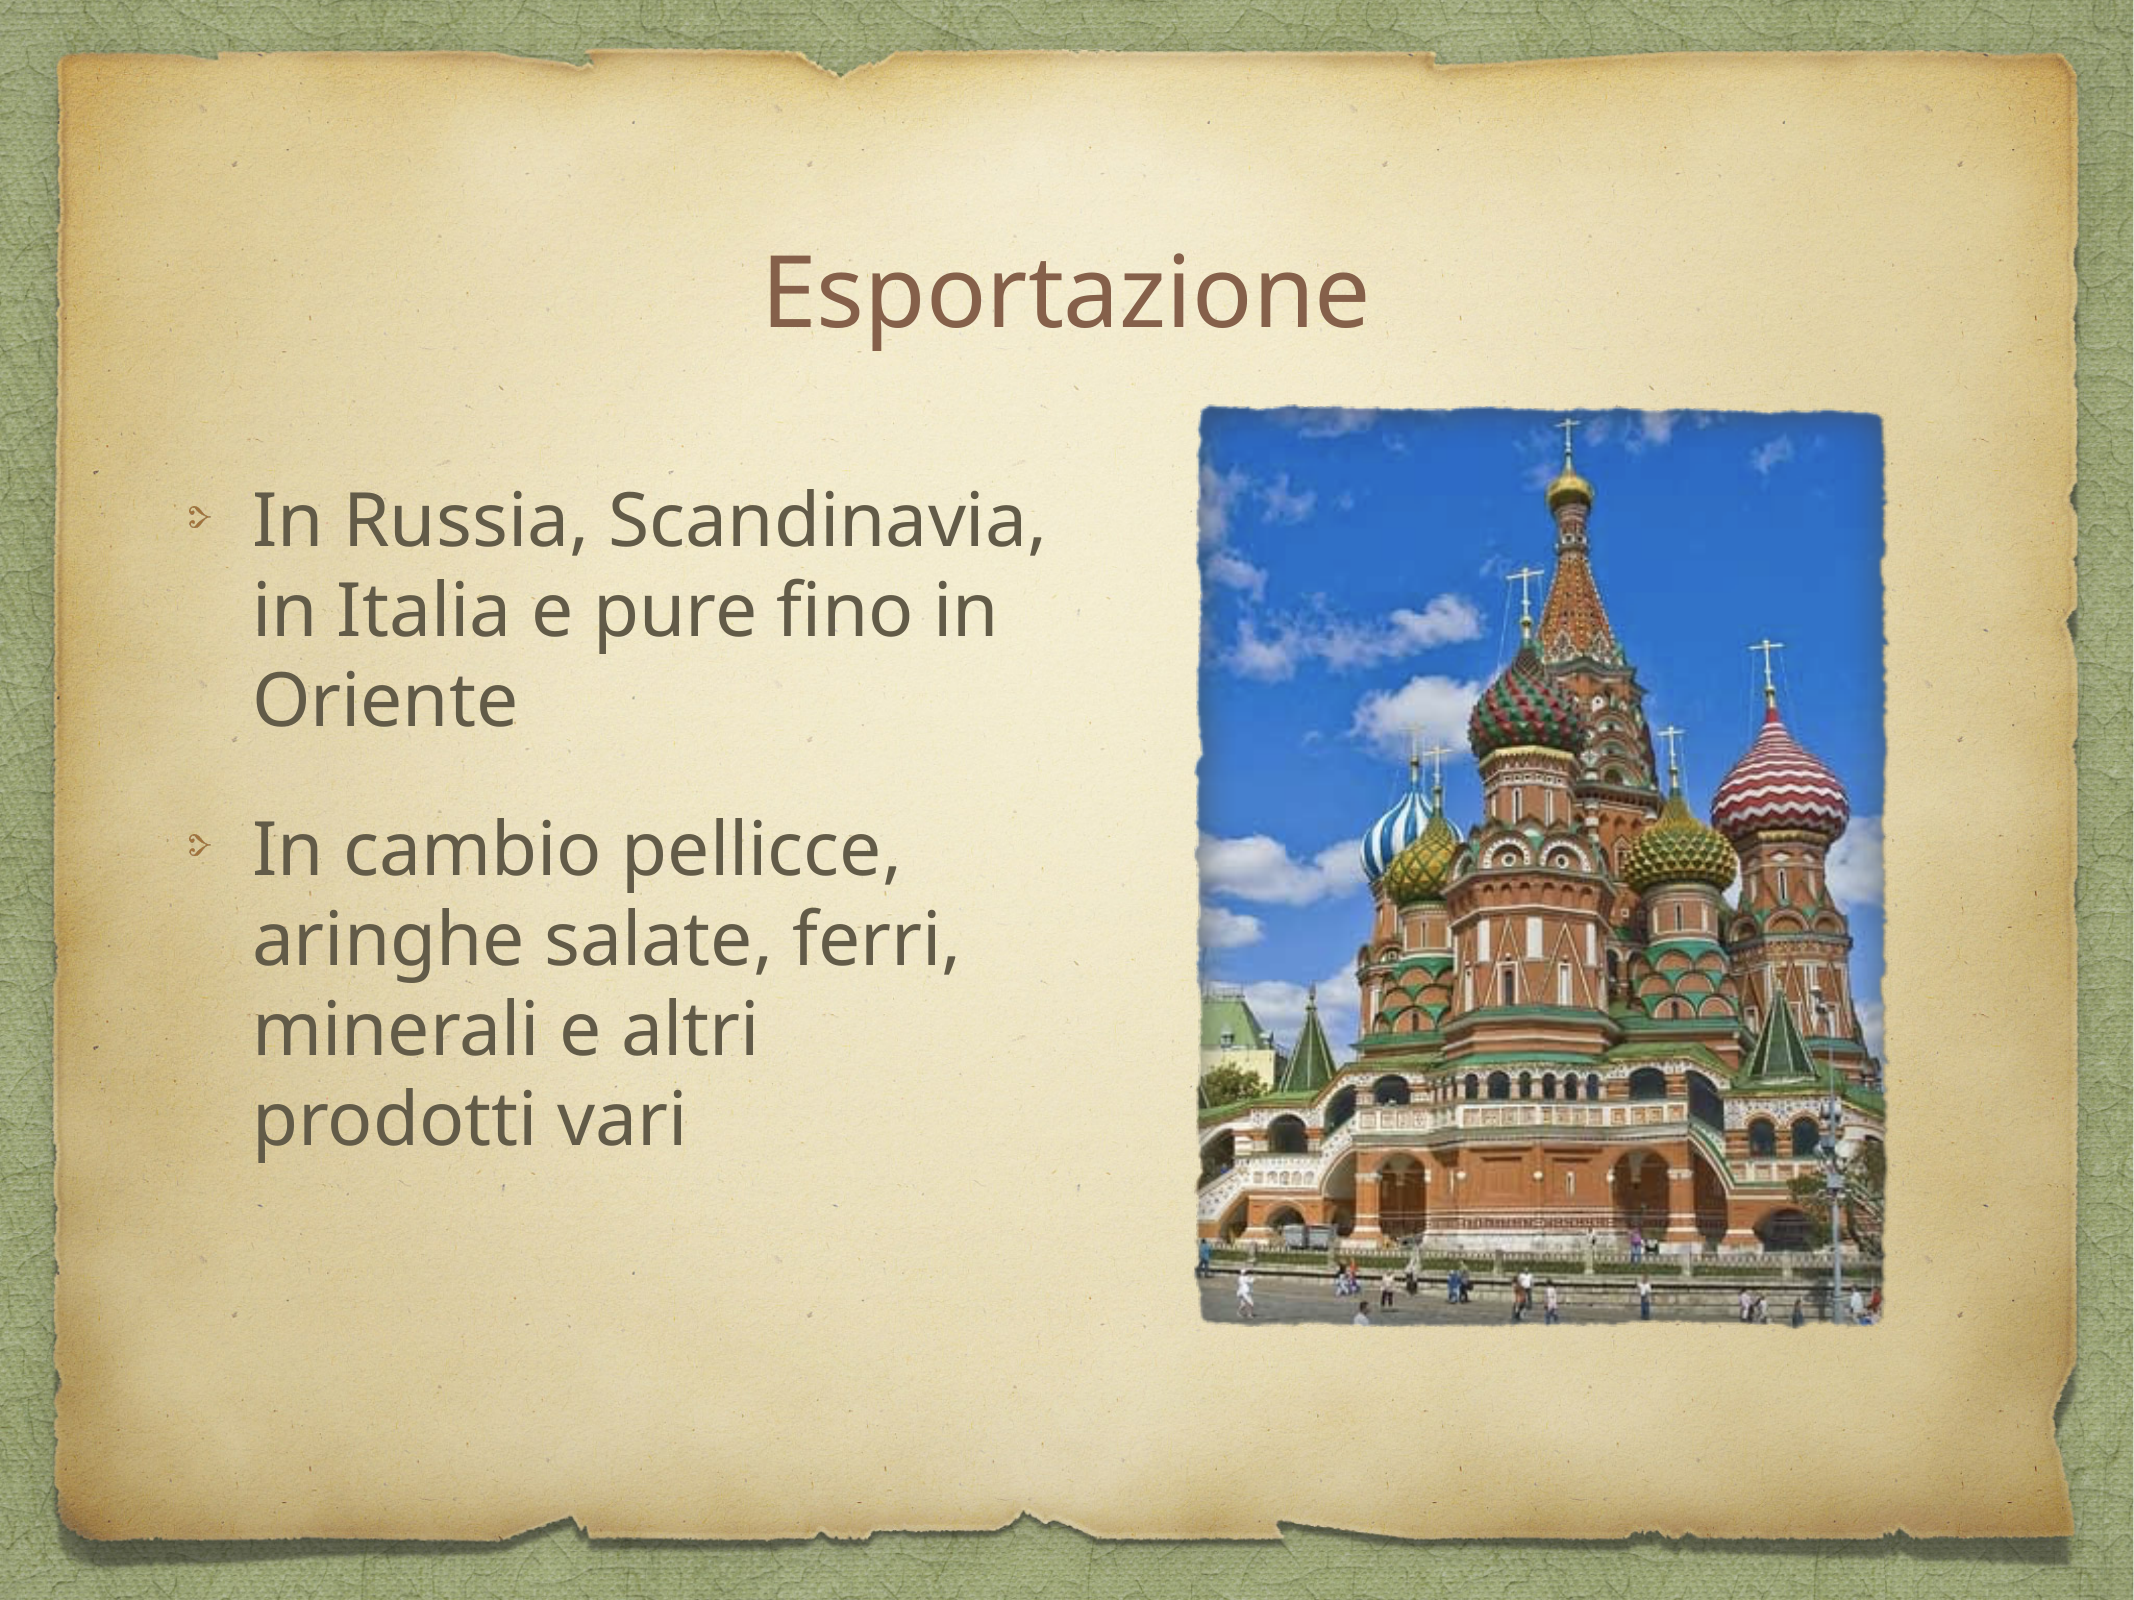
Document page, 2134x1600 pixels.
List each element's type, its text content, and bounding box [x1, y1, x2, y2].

list In Russia, Scandinavia, in Italia e pure fino in Oriente In cambio pellicce, aringhe salate, ferri, minerali e altri prodotti vari [180, 197, 1068, 1434]
title Esportazione [180, 93, 1953, 482]
picture [0, 0, 2134, 1600]
